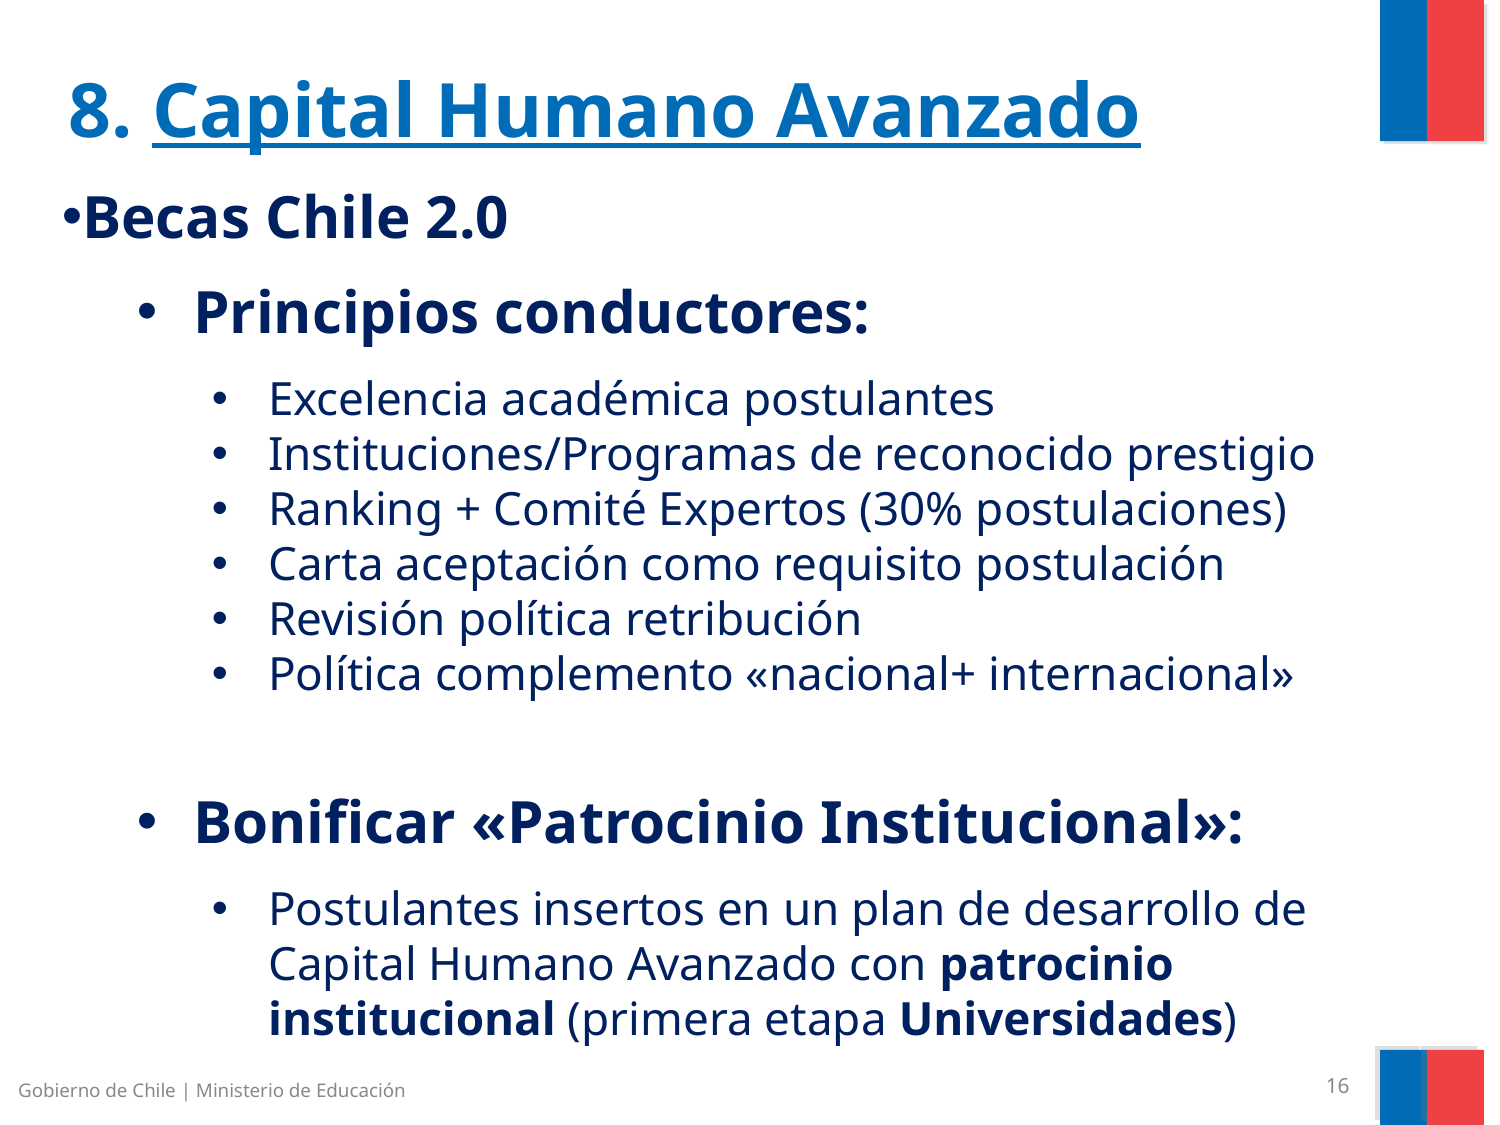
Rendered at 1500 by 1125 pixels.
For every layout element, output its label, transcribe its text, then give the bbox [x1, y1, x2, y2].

title 8. Capital Humano Avanzado [52, 54, 1393, 243]
list Becas Chile 2.0 Principios conductores: Excelencia académica postulantes Instituciones/Programas de reconocido prestigio Ranking + Comité Expertos (30% postulaciones) Carta aceptación como requisito postulación Revisión política retribución Política complemento «nacional+ internacional» Bonificar «Patrocinio Institucional»: Postulantes insertos en un plan de desarrollo de Capital Humano Avanzado con patrocinio institucional (primera etapa Universidades) [46, 172, 1389, 1048]
slide_number 16 [1014, 1070, 1365, 1103]
footer Gobierno de Chile | Ministerio de Educación [3, 1070, 479, 1112]
